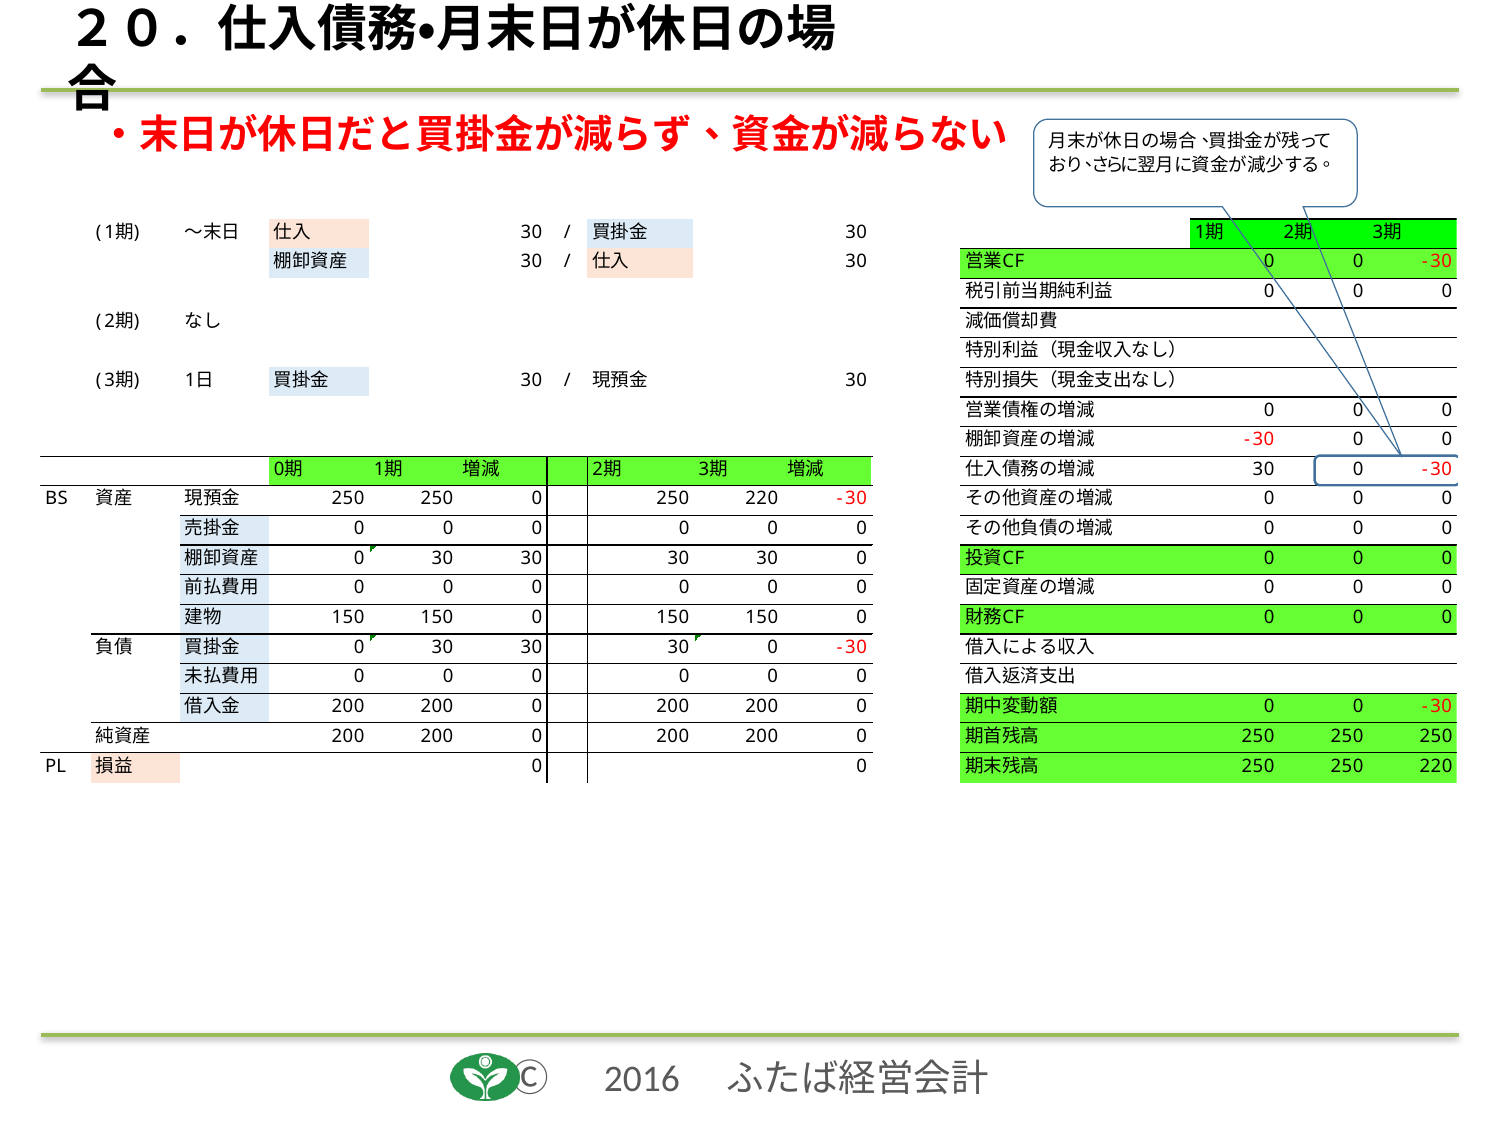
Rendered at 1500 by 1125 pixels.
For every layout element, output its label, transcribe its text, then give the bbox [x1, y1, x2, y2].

picture [450, 1053, 520, 1101]
text_box ２０．仕入債務・月末日が休日の場合 [51, 17, 894, 96]
picture [40, 113, 1459, 785]
